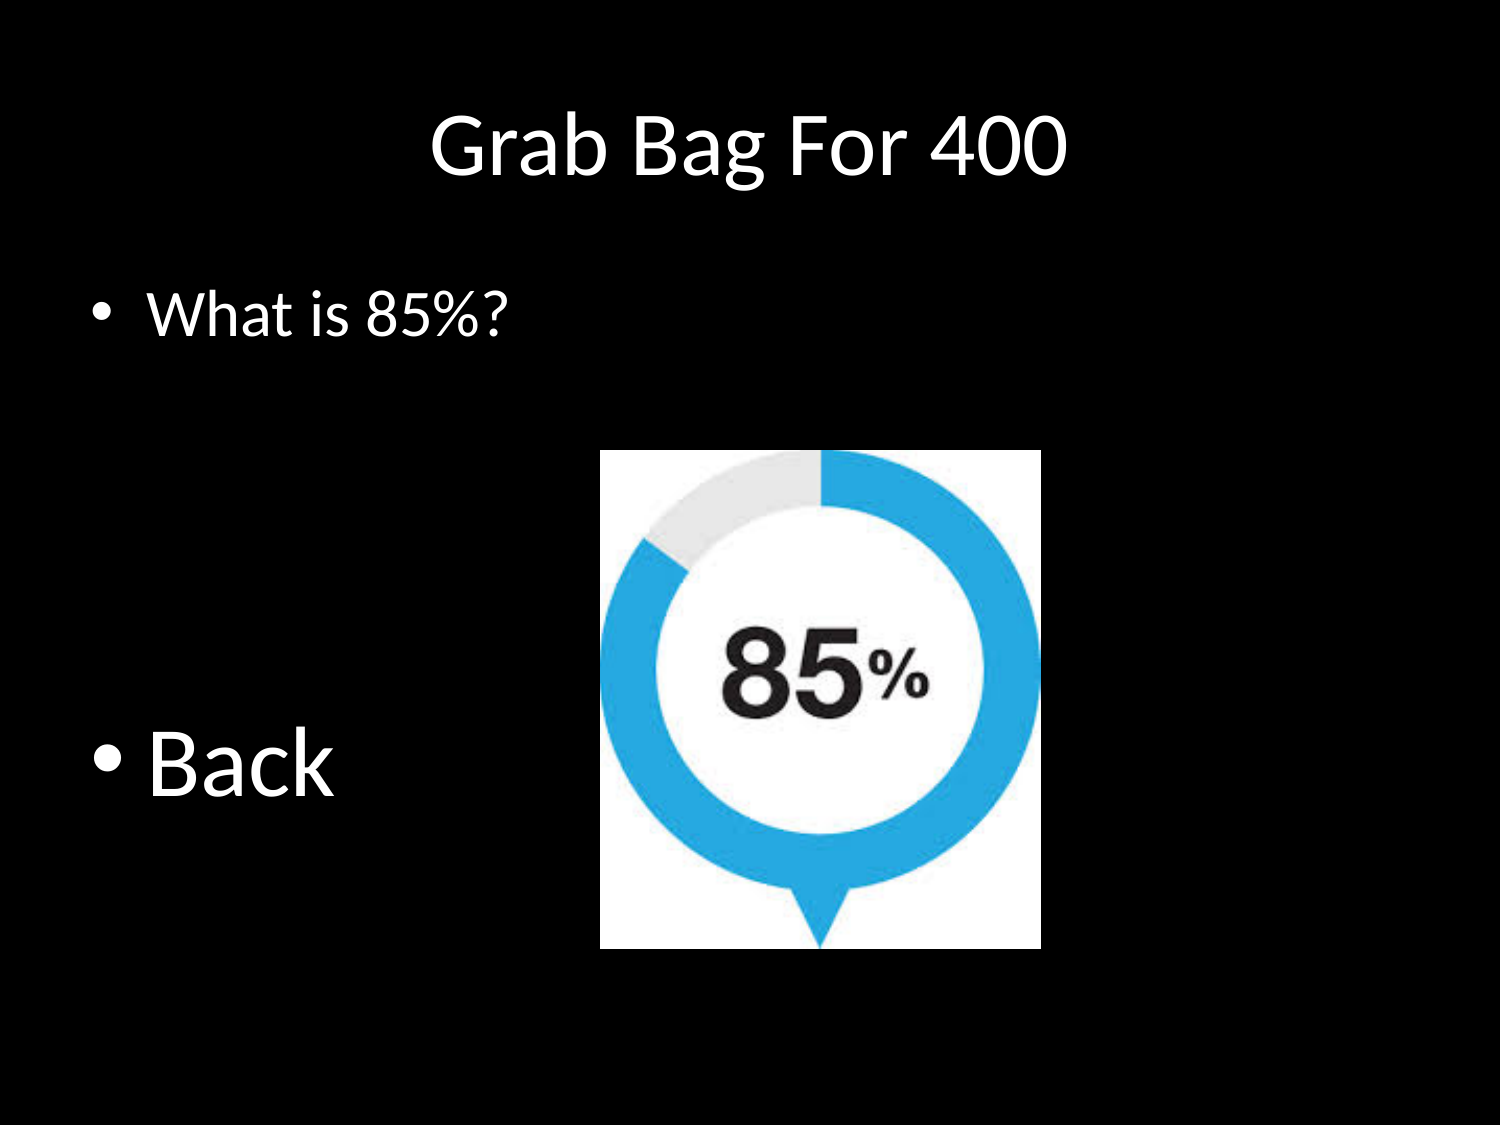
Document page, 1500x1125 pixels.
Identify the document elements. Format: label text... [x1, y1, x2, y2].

picture [600, 450, 1041, 949]
title Grab Bag For 400 [75, 45, 1425, 233]
list What is 85%? Back [75, 262, 1425, 1005]
